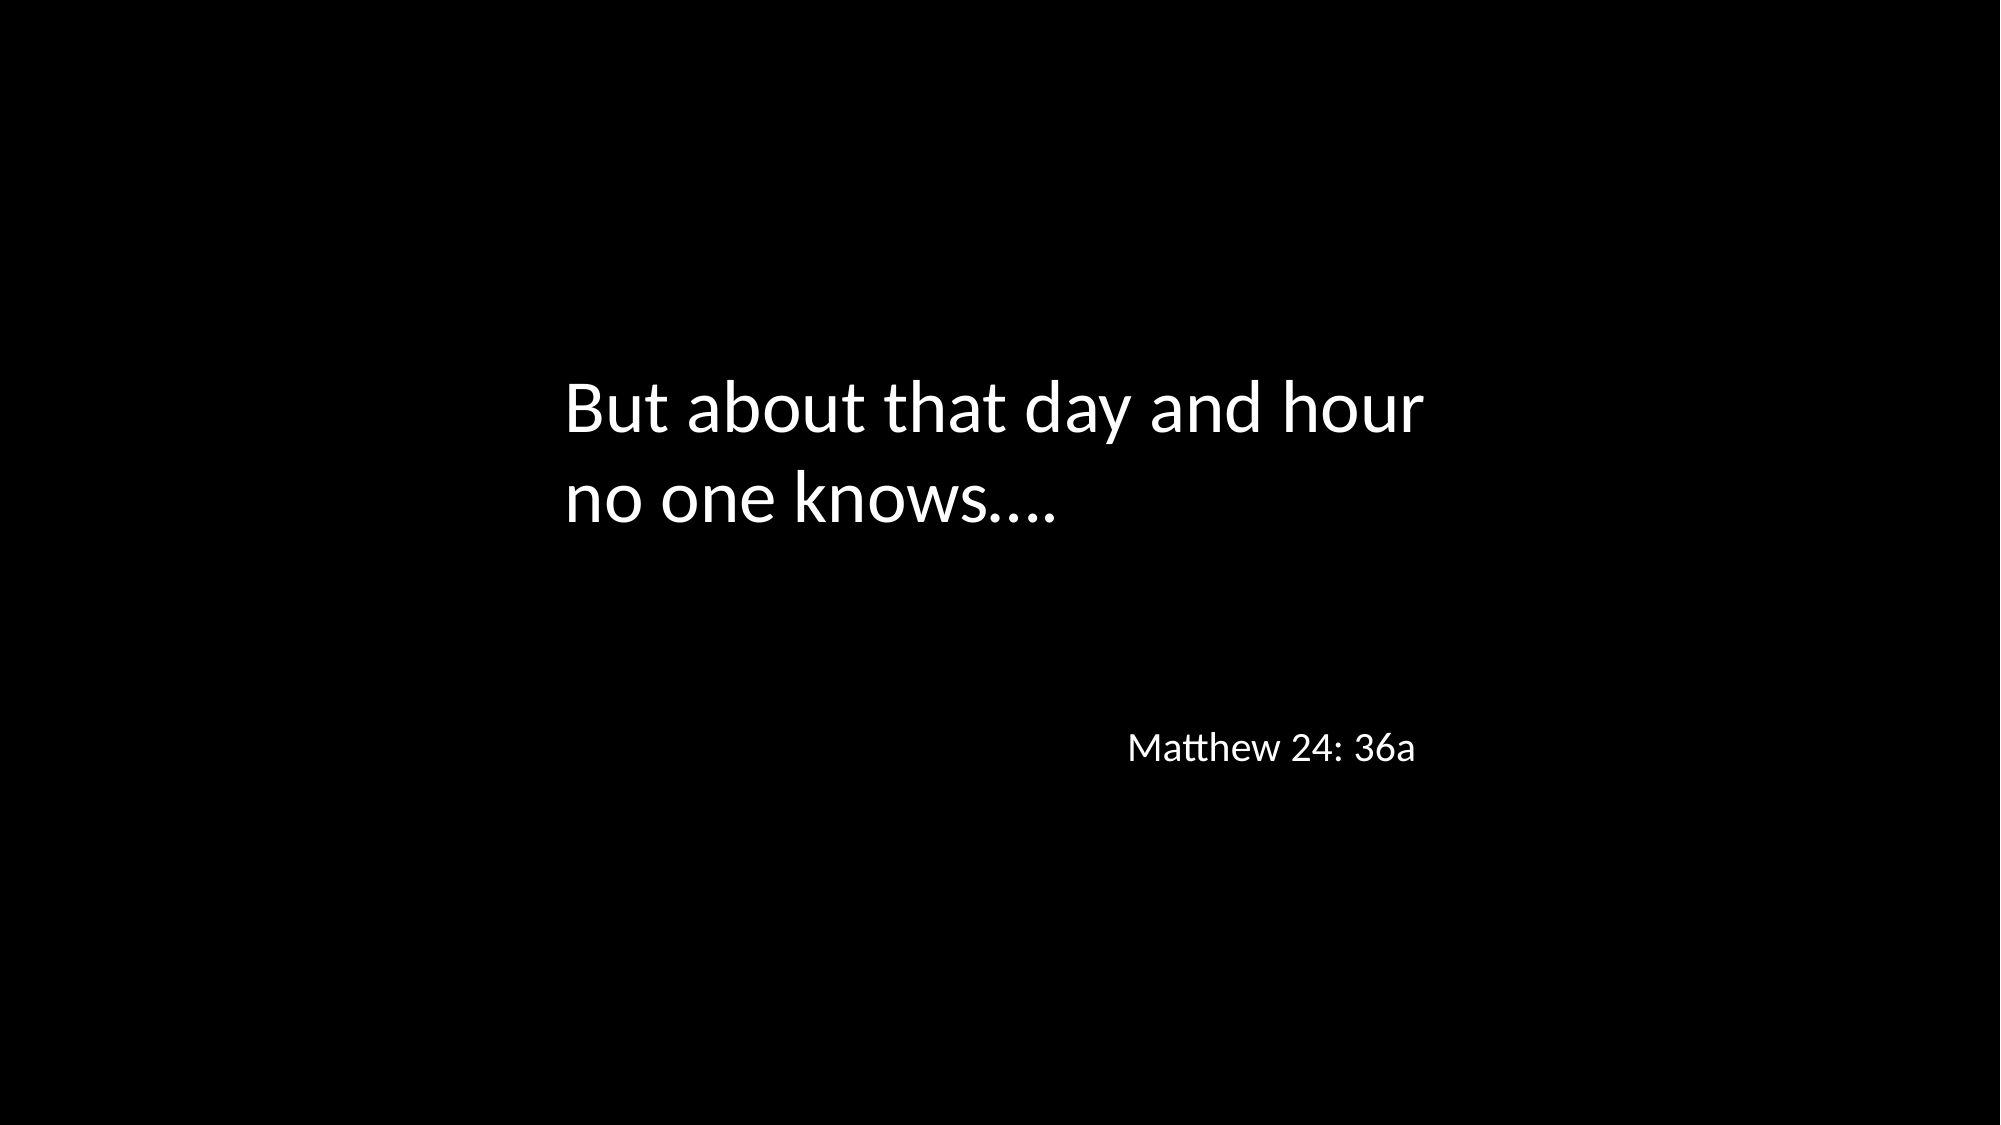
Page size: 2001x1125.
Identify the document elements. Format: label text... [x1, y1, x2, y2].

text_box But about that day and hour no one knows…. [549, 349, 1488, 545]
text_box Matthew 24: 36a [1112, 712, 1550, 778]
